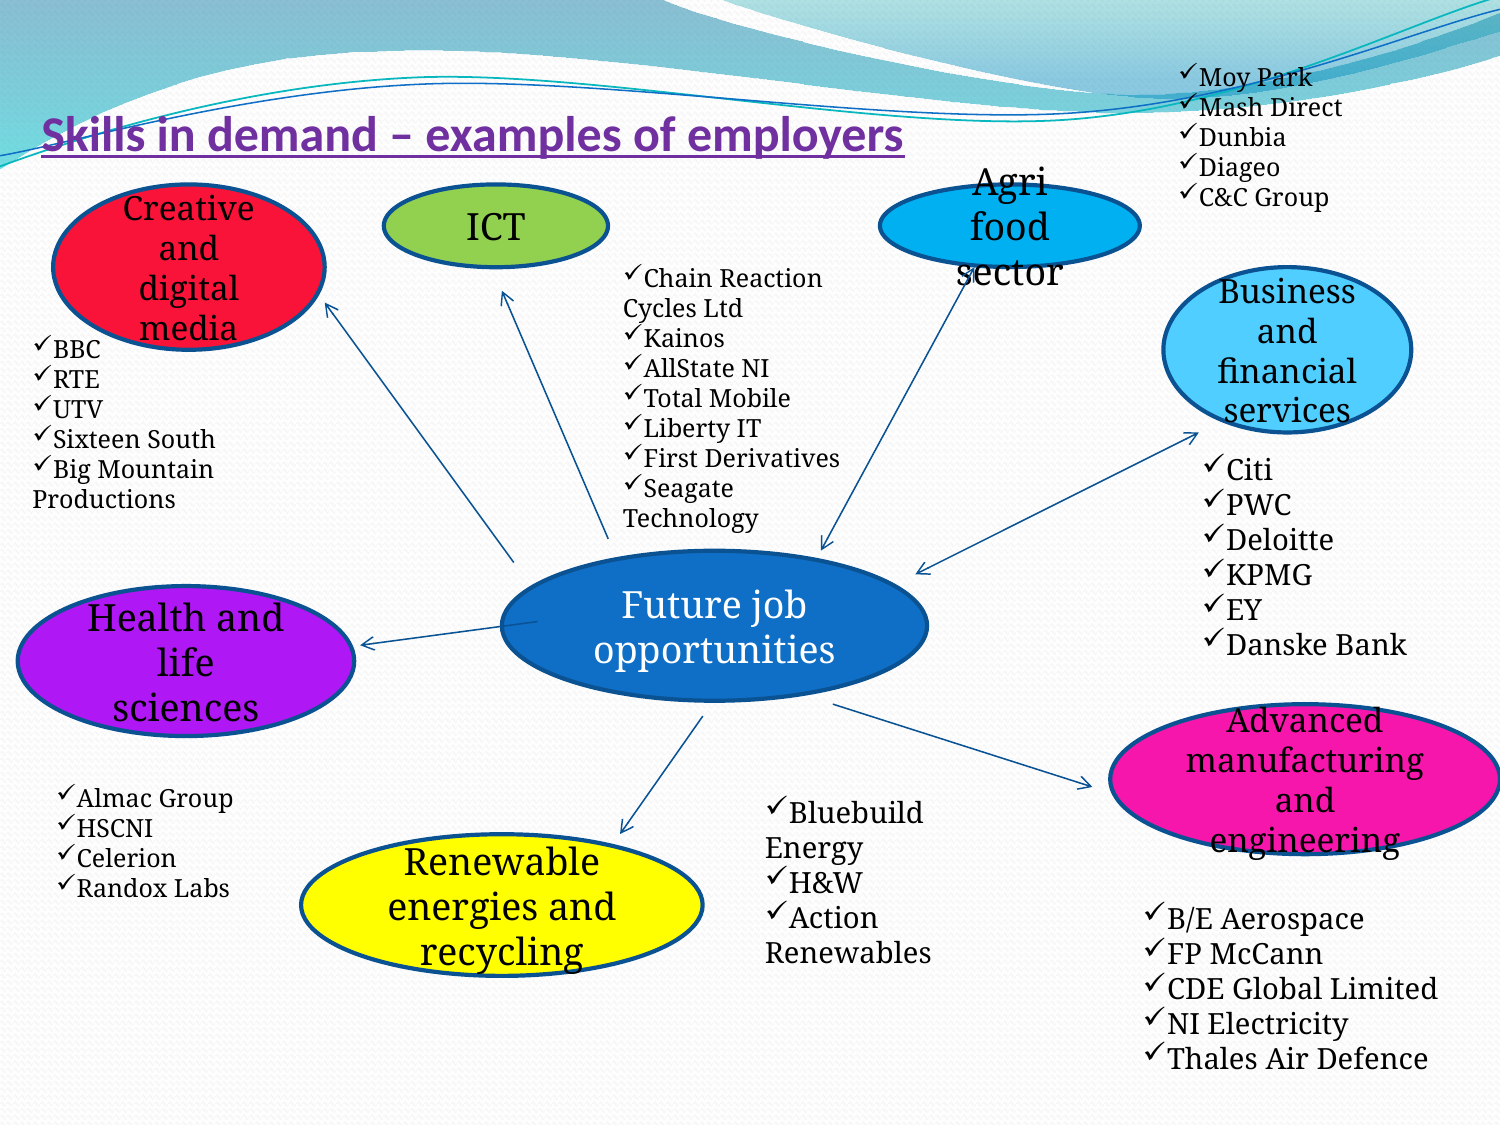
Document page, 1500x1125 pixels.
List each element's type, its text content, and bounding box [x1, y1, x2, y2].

text_box Advanced manufacturing and engineering [1108, 717, 1500, 857]
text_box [619, 715, 704, 835]
text_box Almac Group HSCNI Celerion Randox Labs [41, 775, 337, 945]
text_box ICT [381, 182, 611, 270]
text_box Citi PWC Deloitte KPMG EY Danske Bank [1187, 444, 1471, 784]
text_box Health and life sciences [15, 599, 357, 739]
text_box B/E Aerospace FP McCann CDE Global Limited NI Electricity Thales Air Defence [1128, 893, 1477, 1125]
text_box BBC RTE UTV Sixteen South Big Mountain Productions [17, 326, 290, 631]
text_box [324, 302, 514, 563]
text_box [820, 266, 975, 551]
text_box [501, 290, 609, 539]
text_box Agri food sector [877, 182, 1142, 270]
text_box Renewable energies and recycling [331, 832, 705, 978]
title Skills in demand – examples of employers [41, 42, 1343, 162]
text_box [832, 703, 1093, 788]
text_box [915, 432, 1200, 575]
text_box Moy Park Mash Direct Dunbia Diageo C&C Group [1163, 54, 1436, 299]
text_box Business and financial services [1161, 299, 1414, 435]
text_box Future job opportunities [500, 558, 930, 703]
text_box Bluebuild Energy H&W Action Renewables [749, 786, 963, 1022]
text_box Creative and digital media [50, 182, 327, 326]
text_box Chain Reaction Cycles Ltd Kainos AllState NI Total Mobile Liberty IT First Derivatives Seagate Technology [608, 255, 868, 575]
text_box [359, 621, 538, 646]
